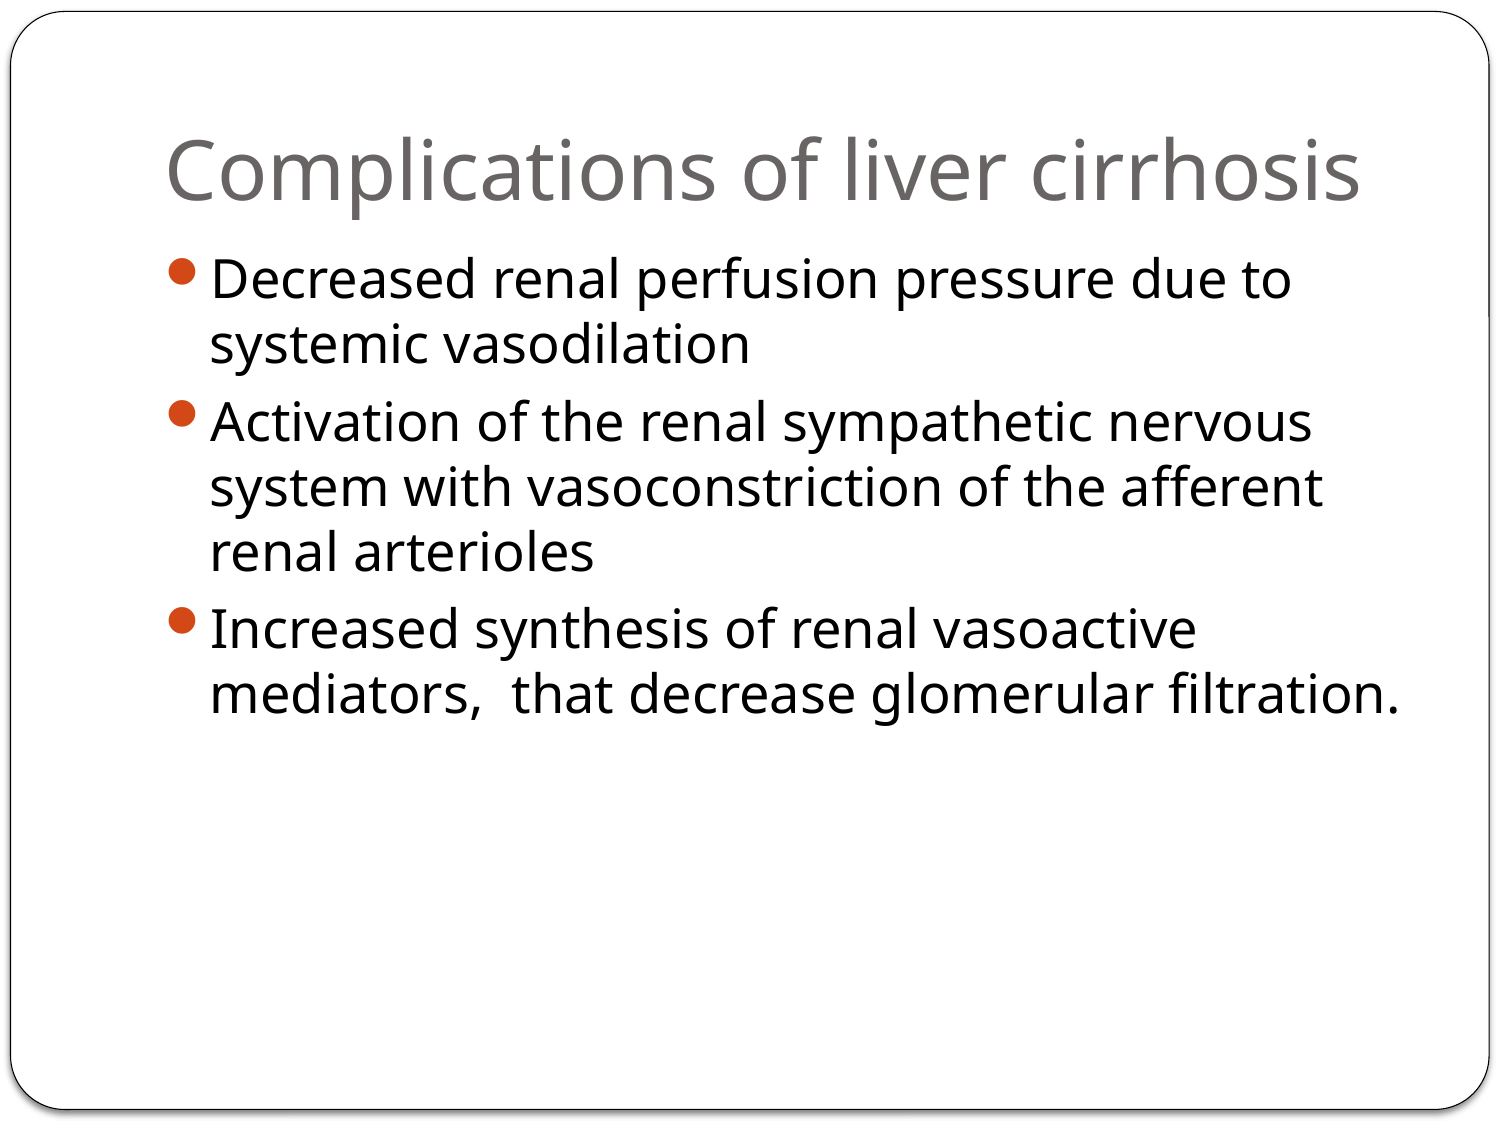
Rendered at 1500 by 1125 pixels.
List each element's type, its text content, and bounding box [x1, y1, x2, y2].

list Decreased renal perfusion pressure due to systemic vasodilation Activation of the renal sympathetic nervous system with vasoconstriction of the afferent renal arterioles Increased synthesis of renal vasoactive mediators, that decrease glomerular filtration. [150, 237, 1425, 988]
title Complications of liver cirrhosis [150, 45, 1425, 233]
